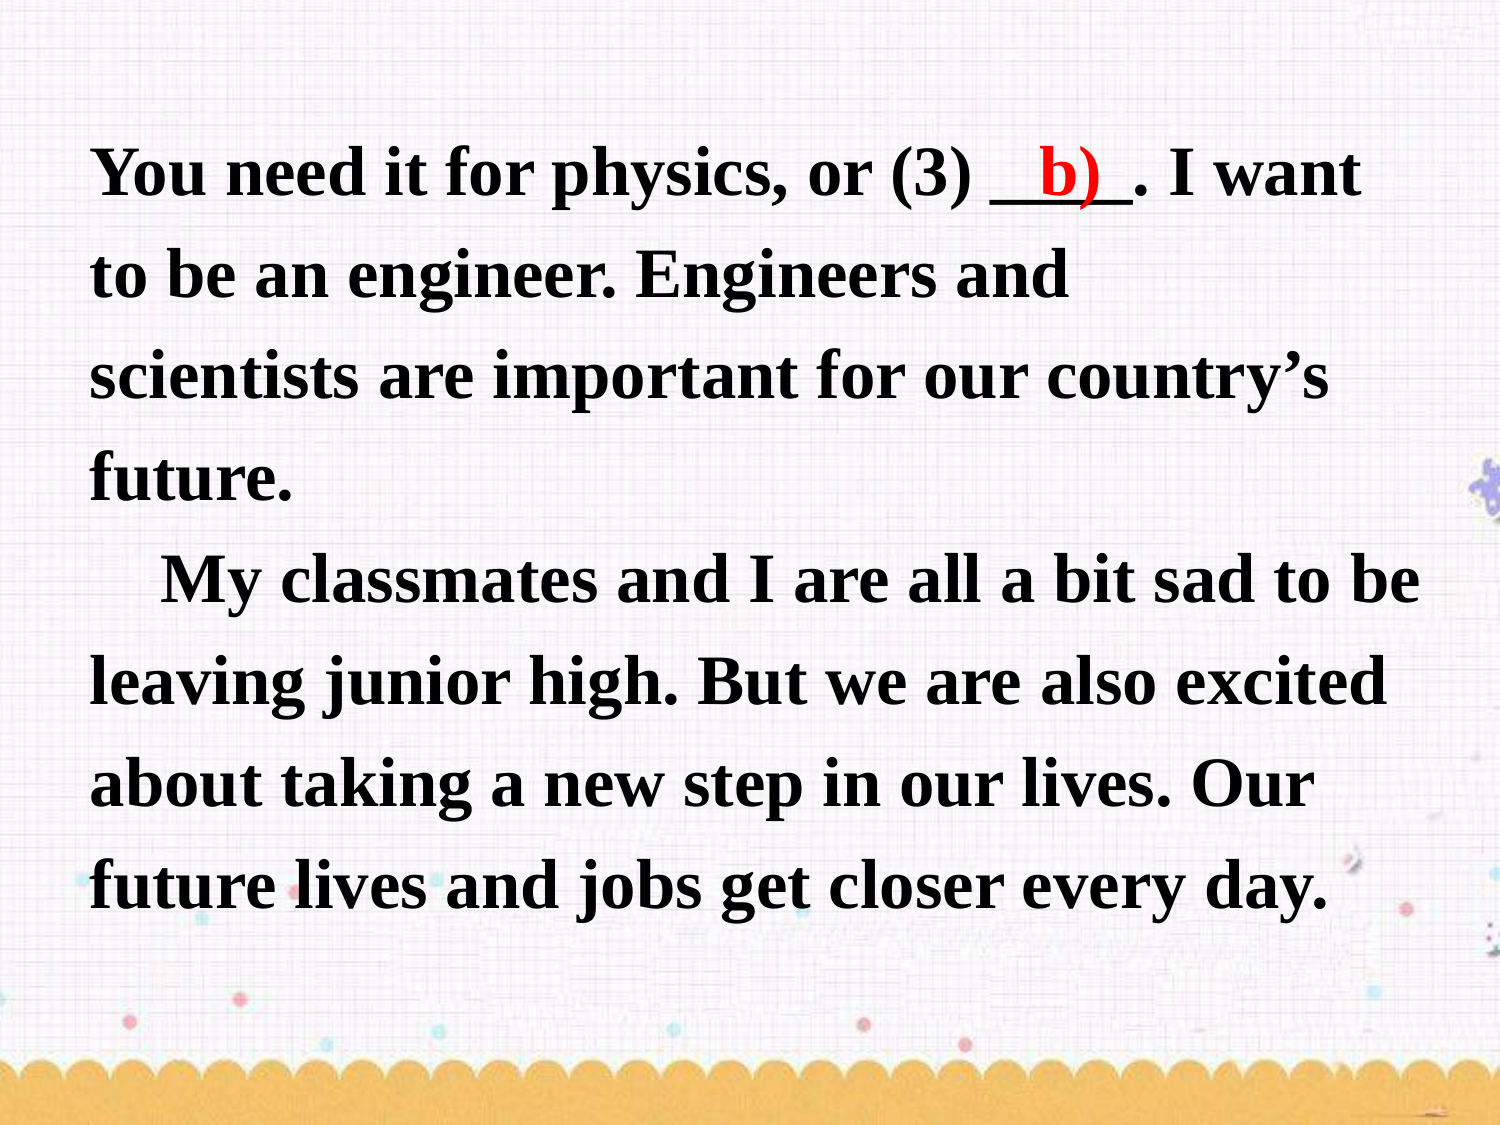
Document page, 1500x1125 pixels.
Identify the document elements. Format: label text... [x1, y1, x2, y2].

picture [0, 0, 1500, 1125]
text_box You need it for physics, or (3) ____. I want to be an engineer. Engineers and scientists are important for our country’s future. My classmates and I are all a bit sad to be leaving junior high. But we are also excited about taking a new step in our lives. Our future lives and jobs get closer every day. [74, 99, 1438, 1032]
text_box b) [1025, 99, 1138, 217]
